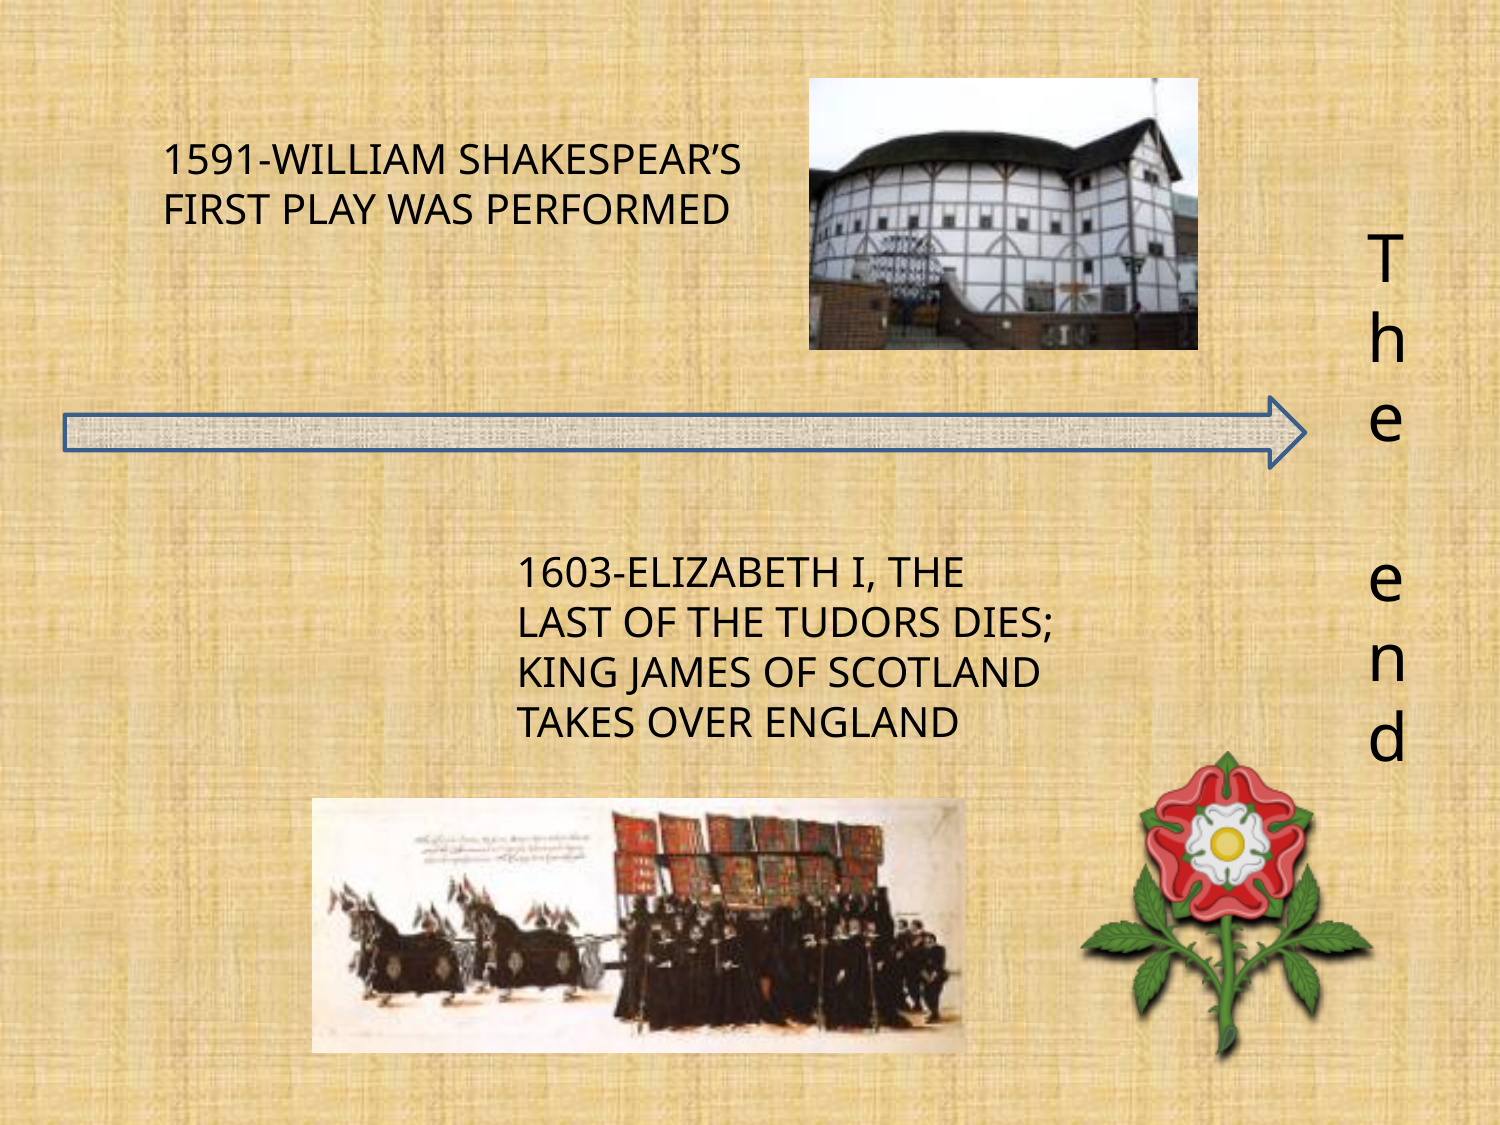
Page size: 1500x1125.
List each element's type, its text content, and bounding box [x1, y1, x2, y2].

text_box [62, 395, 1308, 470]
picture [0, 0, 1500, 1125]
text_box The end [1352, 207, 1436, 783]
text_box 1603-ELIZABETH I, THE LAST OF THE TUDORS DIES; KING JAMES OF SCOTLAND TAKES OVER ENGLAND [501, 538, 1081, 754]
text_box 1591-WILLIAM SHAKESPEAR’S FIRST PLAY WAS PERFORMED [147, 125, 762, 241]
